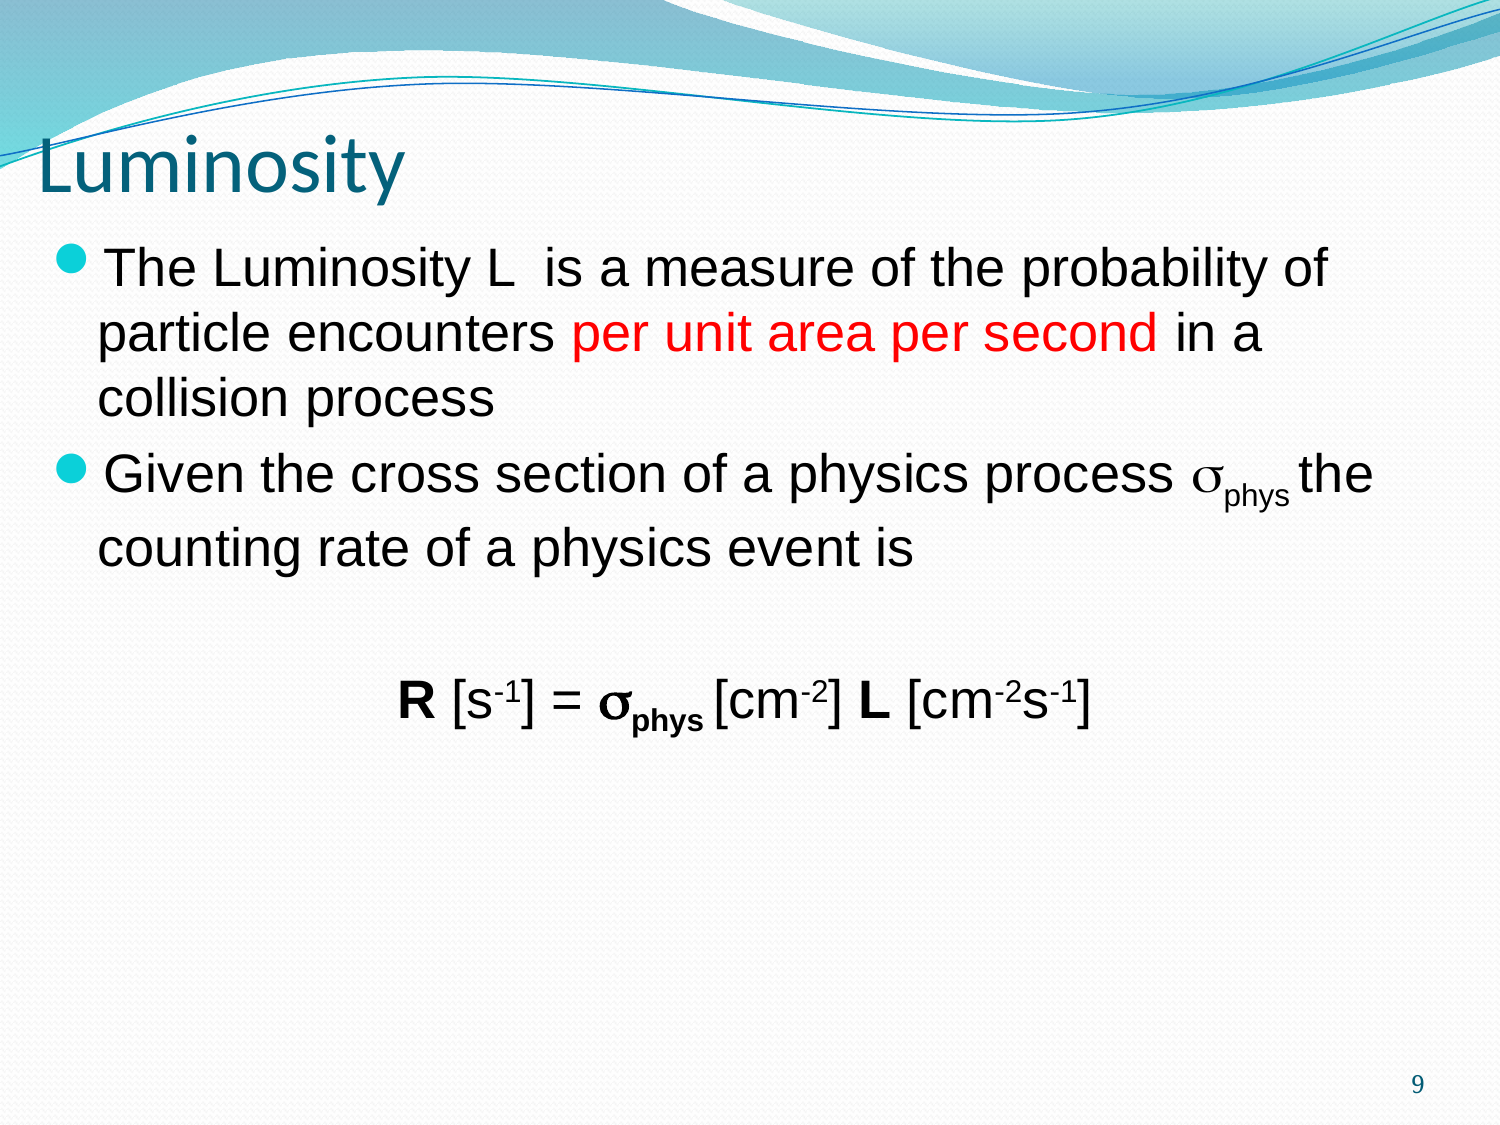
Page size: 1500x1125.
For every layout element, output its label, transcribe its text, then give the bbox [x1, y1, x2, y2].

title Luminosity [37, 87, 1463, 210]
slide_number 9 [1299, 1042, 1425, 1103]
list The Luminosity L is a measure of the probability of particle encounters per unit area per second in a collision process Given the cross section of a physics process sphys the counting rate of a physics event is R [s-1] = sphys [cm-2] L [cm-2s-1] [37, 224, 1463, 1038]
